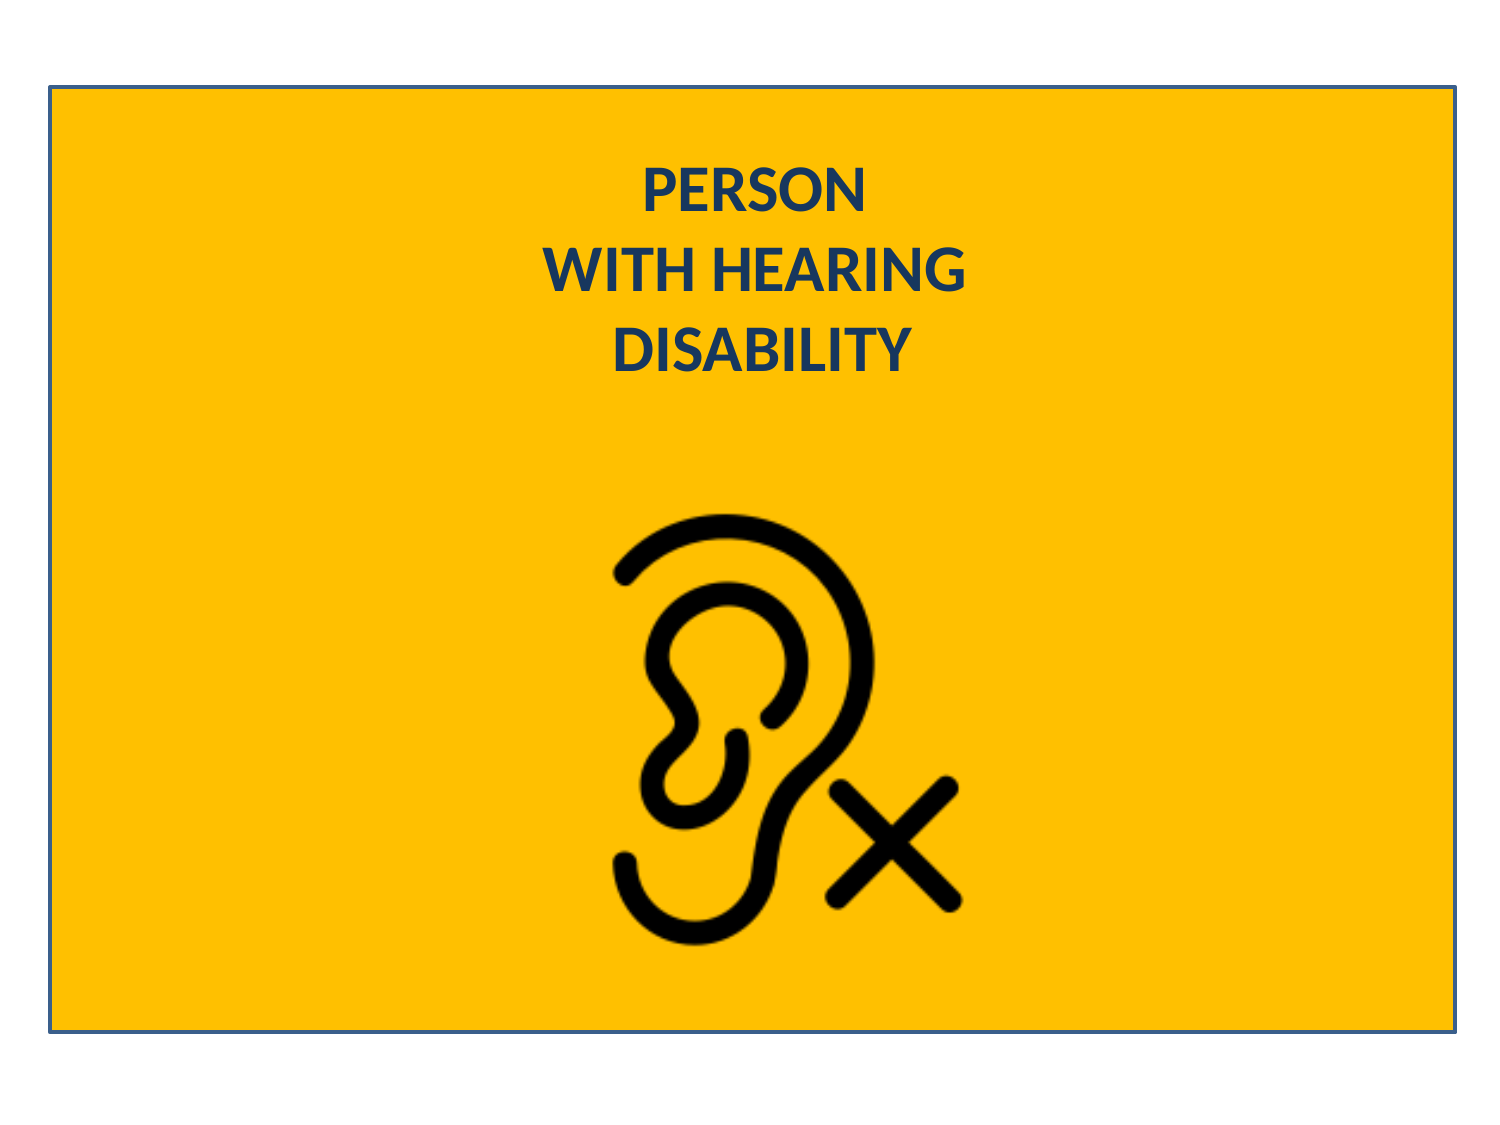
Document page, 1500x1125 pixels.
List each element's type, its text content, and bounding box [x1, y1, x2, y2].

text_box PERSON WITH HEARING DISABILITY [528, 137, 998, 392]
picture [525, 491, 1002, 968]
text_box [48, 85, 1457, 1034]
